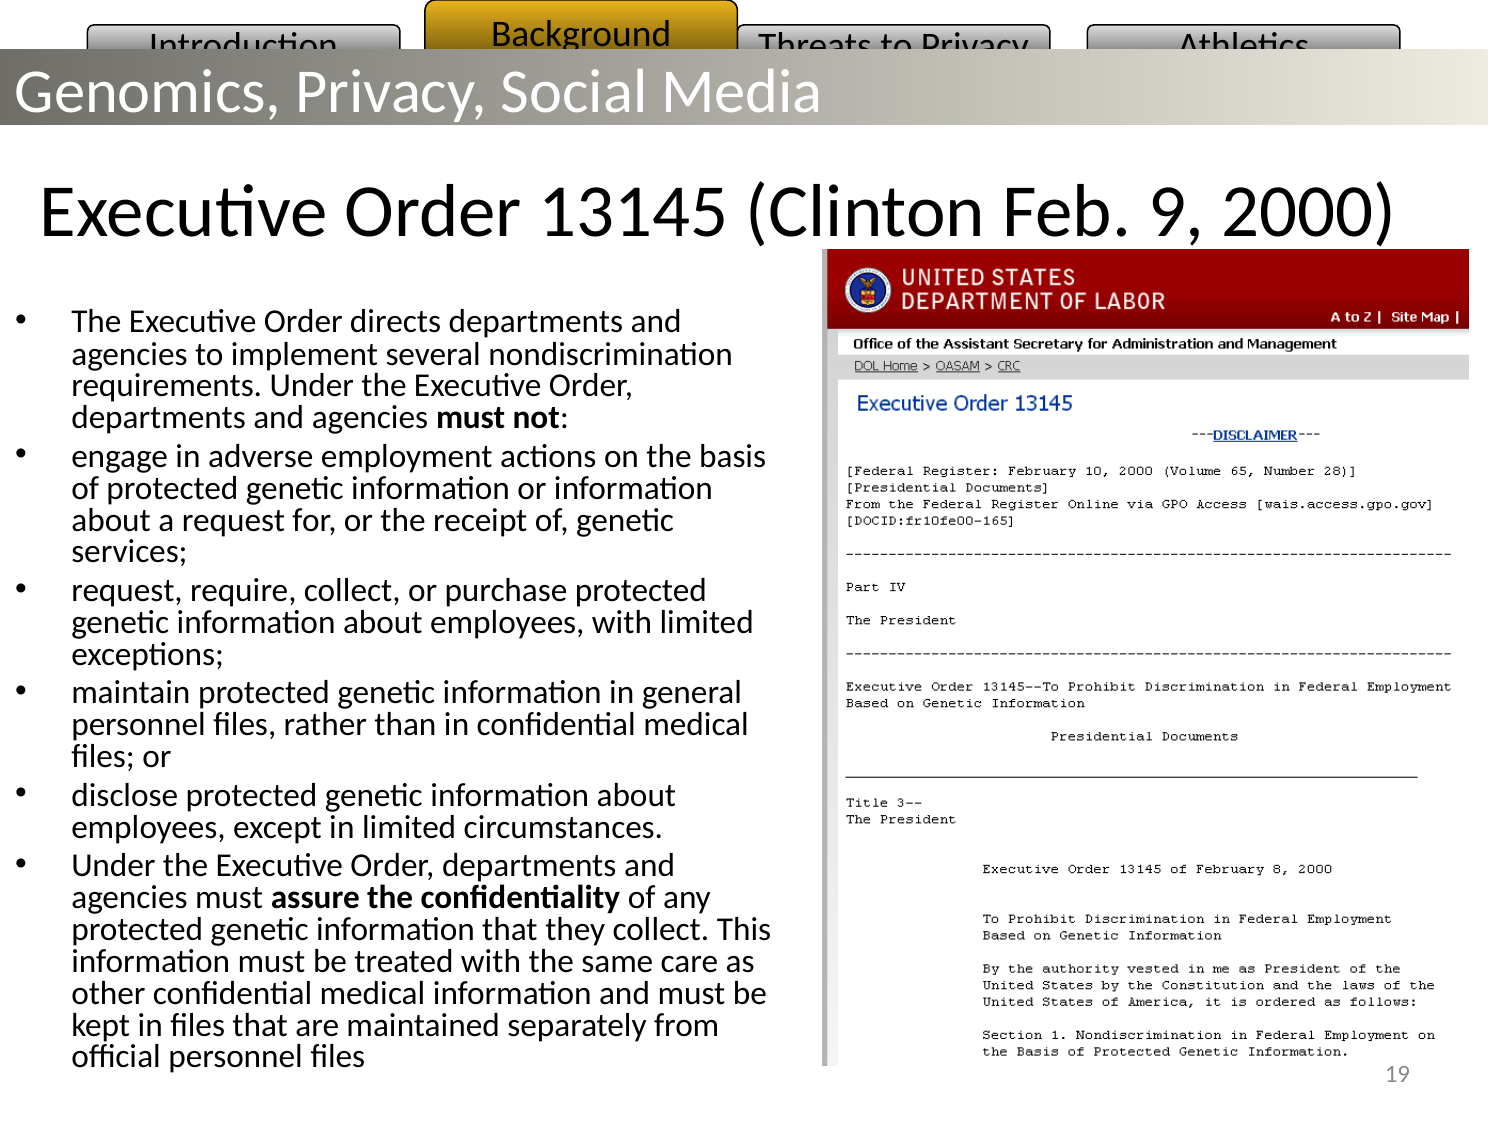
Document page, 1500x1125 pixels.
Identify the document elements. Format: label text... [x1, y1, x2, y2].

title Executive Order 13145 (Clinton Feb. 9, 2000) [0, 125, 1438, 300]
text_box Genomics, Privacy, Social Media [0, 49, 1488, 125]
text_box Threats to Privacy [738, 24, 1050, 49]
text_box Background [424, 0, 738, 49]
picture [821, 249, 1469, 1066]
list The Executive Order directs departments and agencies to implement several nondiscrimination requirements. Under the Executive Order, departments and agencies must not: engage in adverse employment actions on the basis of protected genetic information or information about a request for, or the receipt of, genetic services; request, require, collect, or purchase protected genetic information about employees, with limited exceptions; maintain protected genetic information in general personnel files, rather than in confidential medical files; or disclose protected genetic information about employees, except in limited circumstances. Under the Executive Order, departments and agencies must assure the confidentiality of any protected genetic information that they collect. This information must be treated with the same care as other confidential medical information and must be kept in files that are maintained separately from official personnel files [0, 299, 813, 1088]
text_box Athletics [1087, 24, 1400, 49]
text_box 19 [1074, 1074, 1425, 1103]
text_box Introduction [87, 24, 400, 49]
